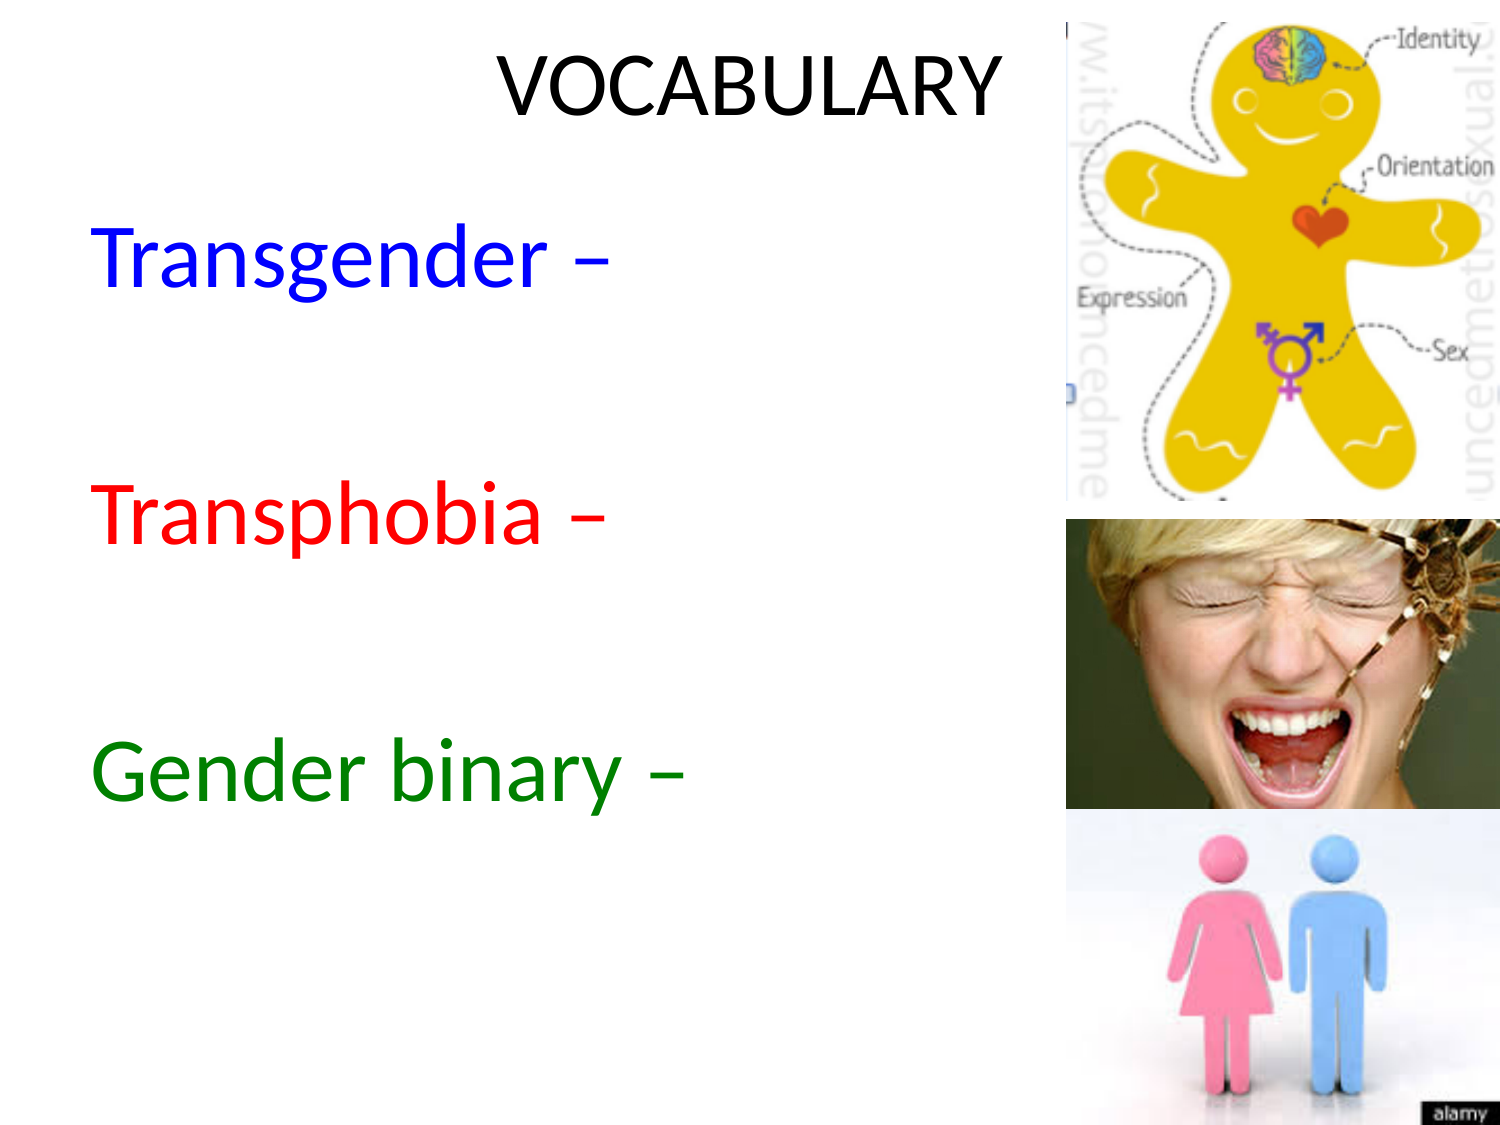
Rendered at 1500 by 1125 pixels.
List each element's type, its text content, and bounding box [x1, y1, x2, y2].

title VOCABULARY [75, 0, 1425, 158]
picture [1066, 519, 1500, 1125]
list Transgender – Transphobia – Gender binary – [75, 188, 1067, 1104]
picture [1066, 22, 1500, 501]
